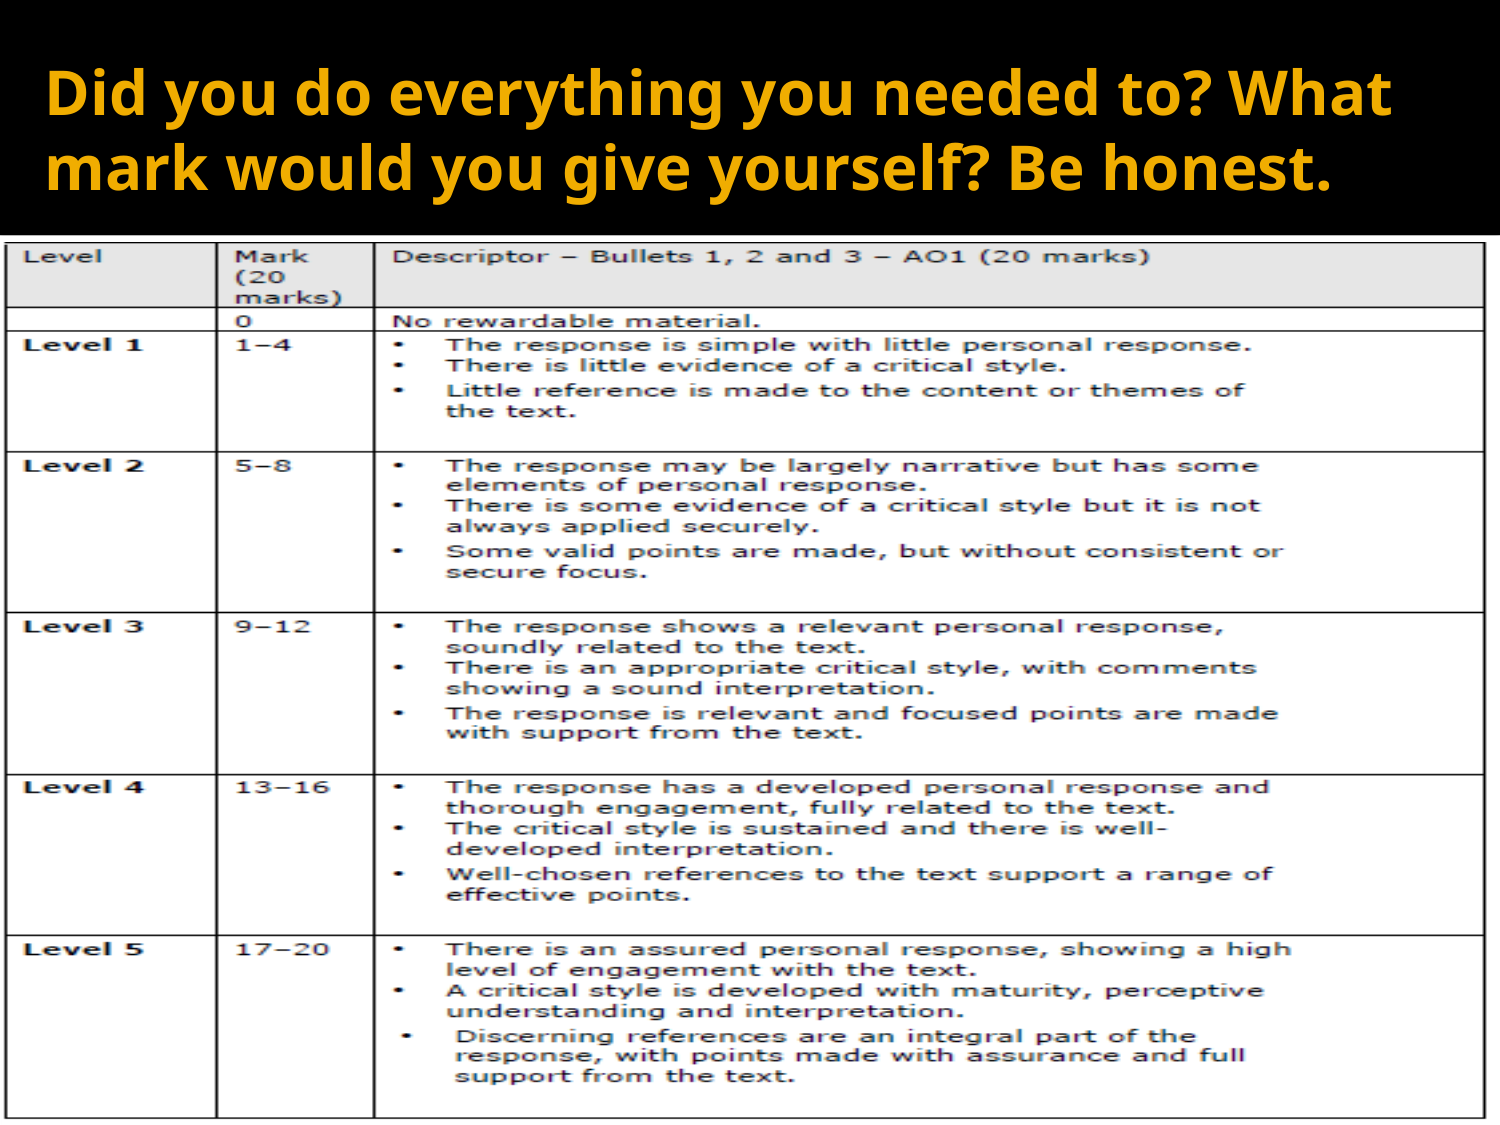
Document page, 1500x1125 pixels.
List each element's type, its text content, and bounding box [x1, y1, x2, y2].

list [0, 242, 1500, 1125]
title Did you do everything you needed to? What mark would you give yourself? Be honest. [29, 25, 1500, 231]
